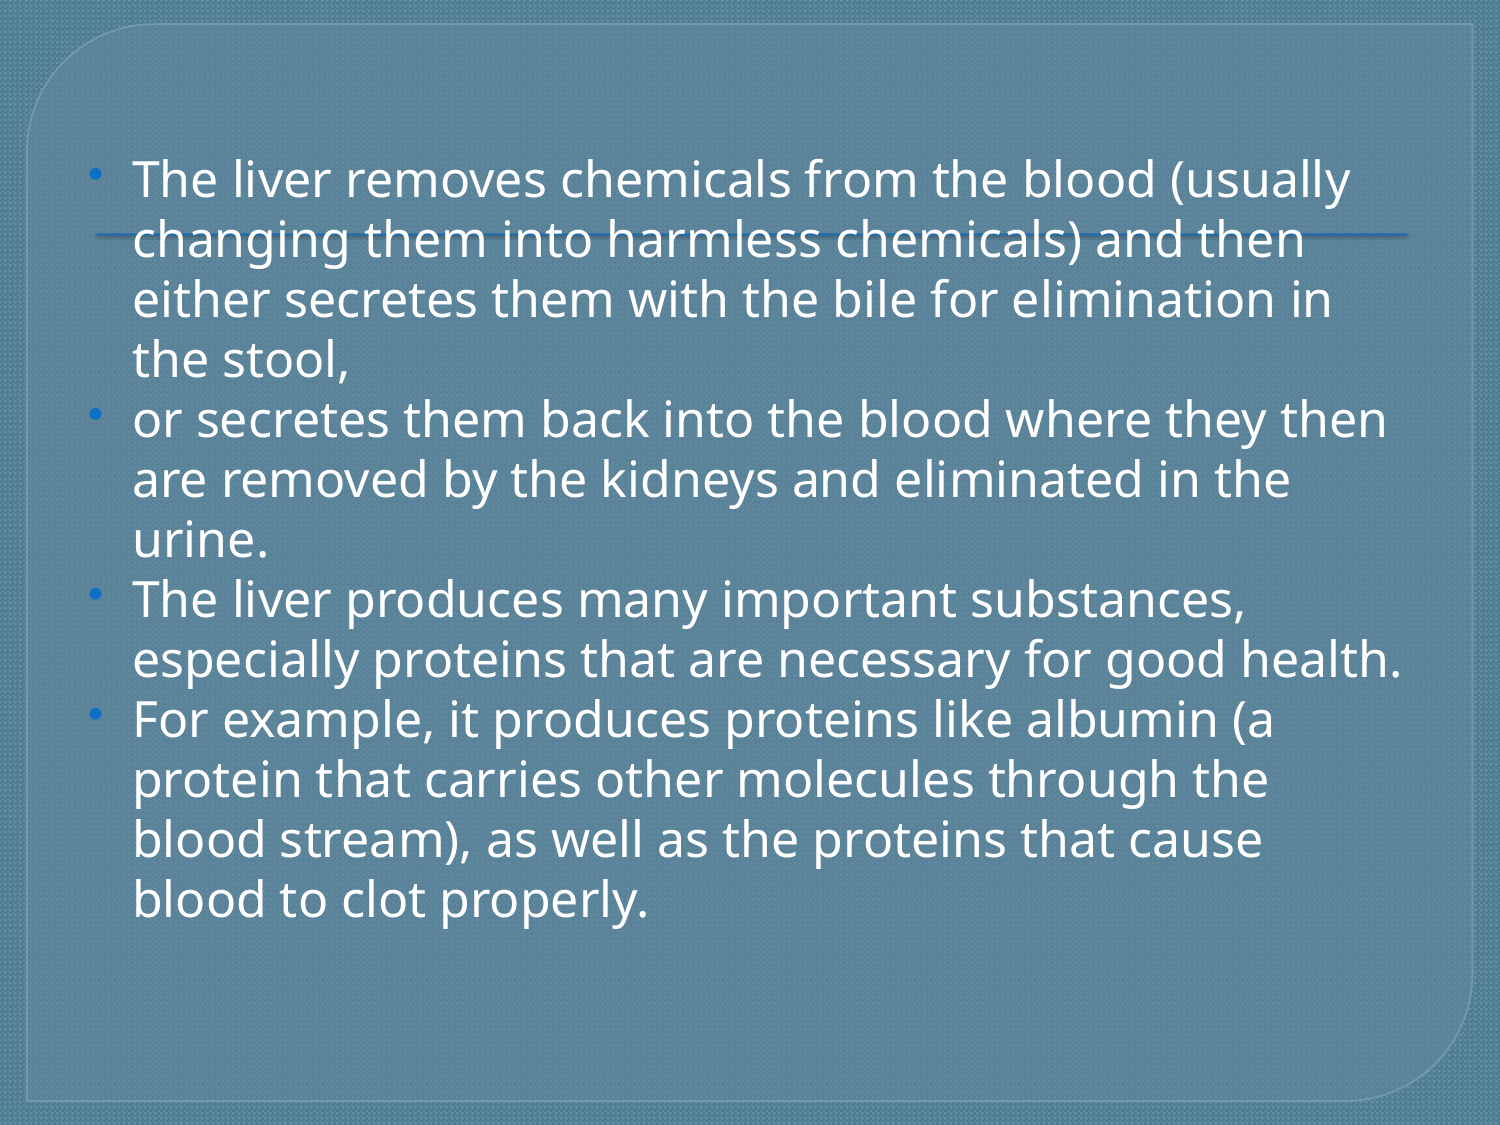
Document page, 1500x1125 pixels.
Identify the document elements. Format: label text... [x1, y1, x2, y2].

list The liver removes chemicals from the blood (usually changing them into harmless chemicals) and then either secretes them with the bile for elimination in the stool, or secretes them back into the blood where they then are removed by the kidneys and eliminated in the urine. The liver produces many important substances, especially proteins that are necessary for good health. For example, it produces proteins like albumin (a protein that carries other molecules through the blood stream), as well as the proteins that cause blood to clot properly. [75, 140, 1425, 1005]
